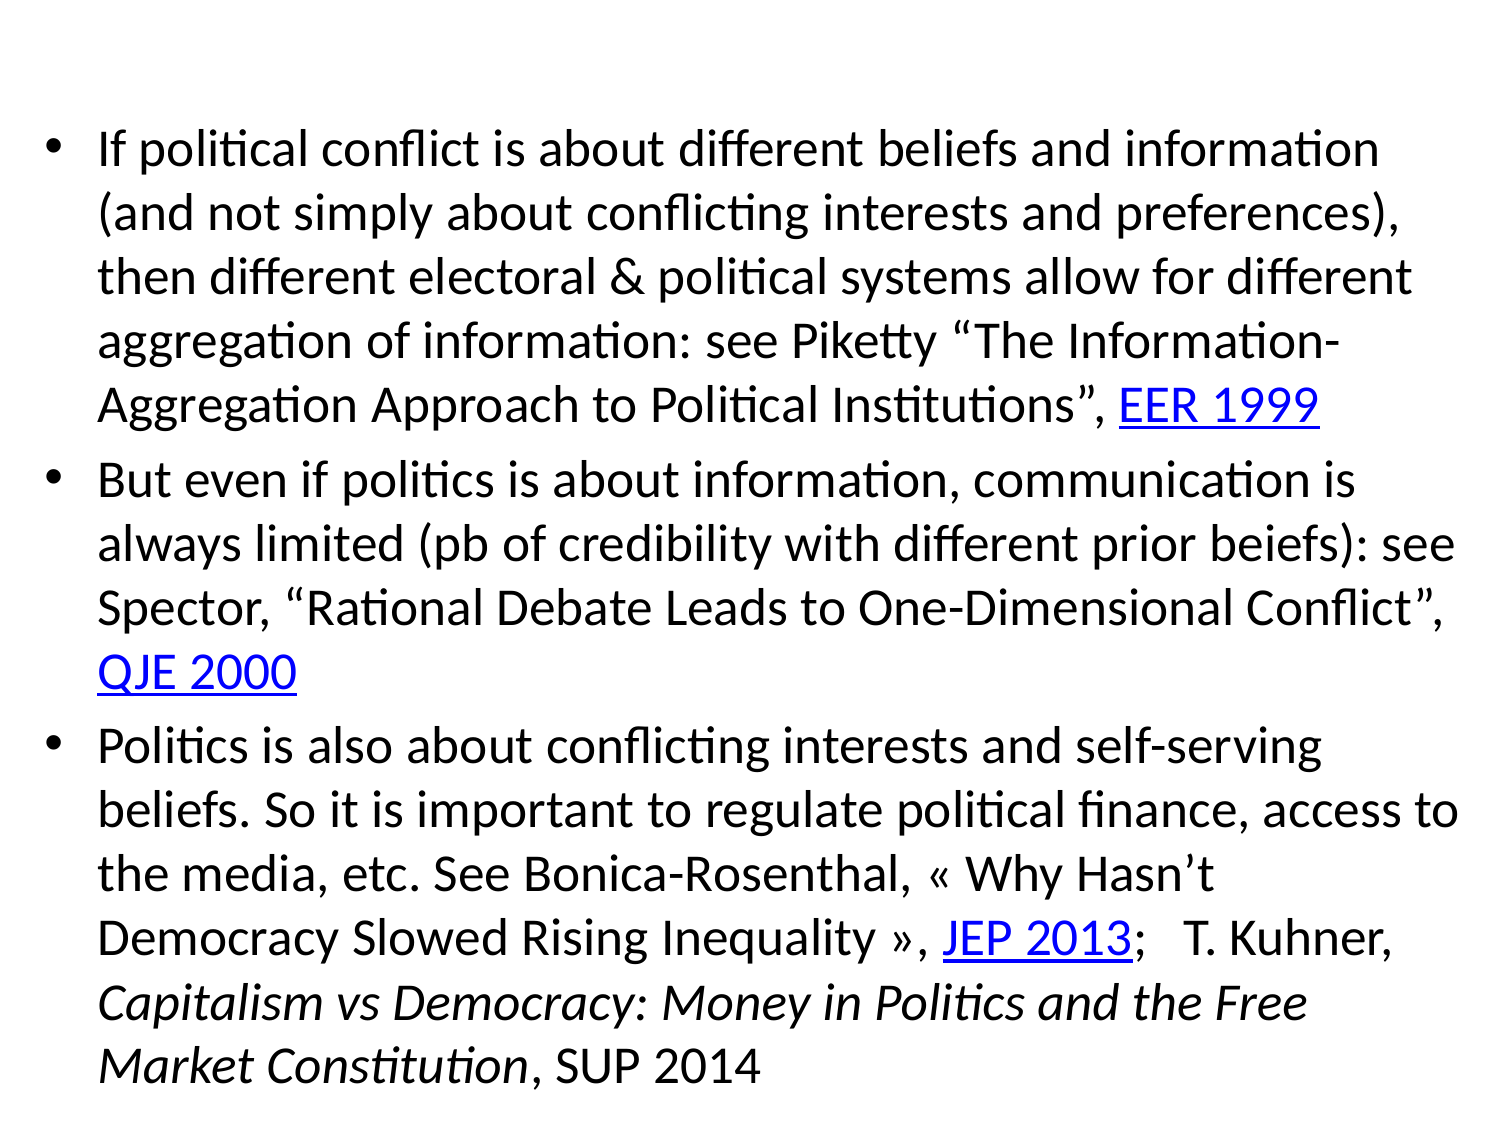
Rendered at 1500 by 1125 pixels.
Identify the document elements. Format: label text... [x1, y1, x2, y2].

list If political conflict is about different beliefs and information (and not simply about conflicting interests and preferences), then different electoral & political systems allow for different aggregation of information: see Piketty “The Information-Aggregation Approach to Political Institutions”, EER 1999 But even if politics is about information, communication is always limited (pb of credibility with different prior beiefs): see Spector, “Rational Debate Leads to One-Dimensional Conflict”, QJE 2000 Politics is also about conflicting interests and self-serving beliefs. So it is important to regulate political finance, access to the media, etc. See Bonica-Rosenthal, « Why Hasn’t Democracy Slowed Rising Inequality », JEP 2013; T. Kuhner, Capitalism vs Democracy: Money in Politics and the Free Market Constitution, SUP 2014 [29, 30, 1483, 1106]
